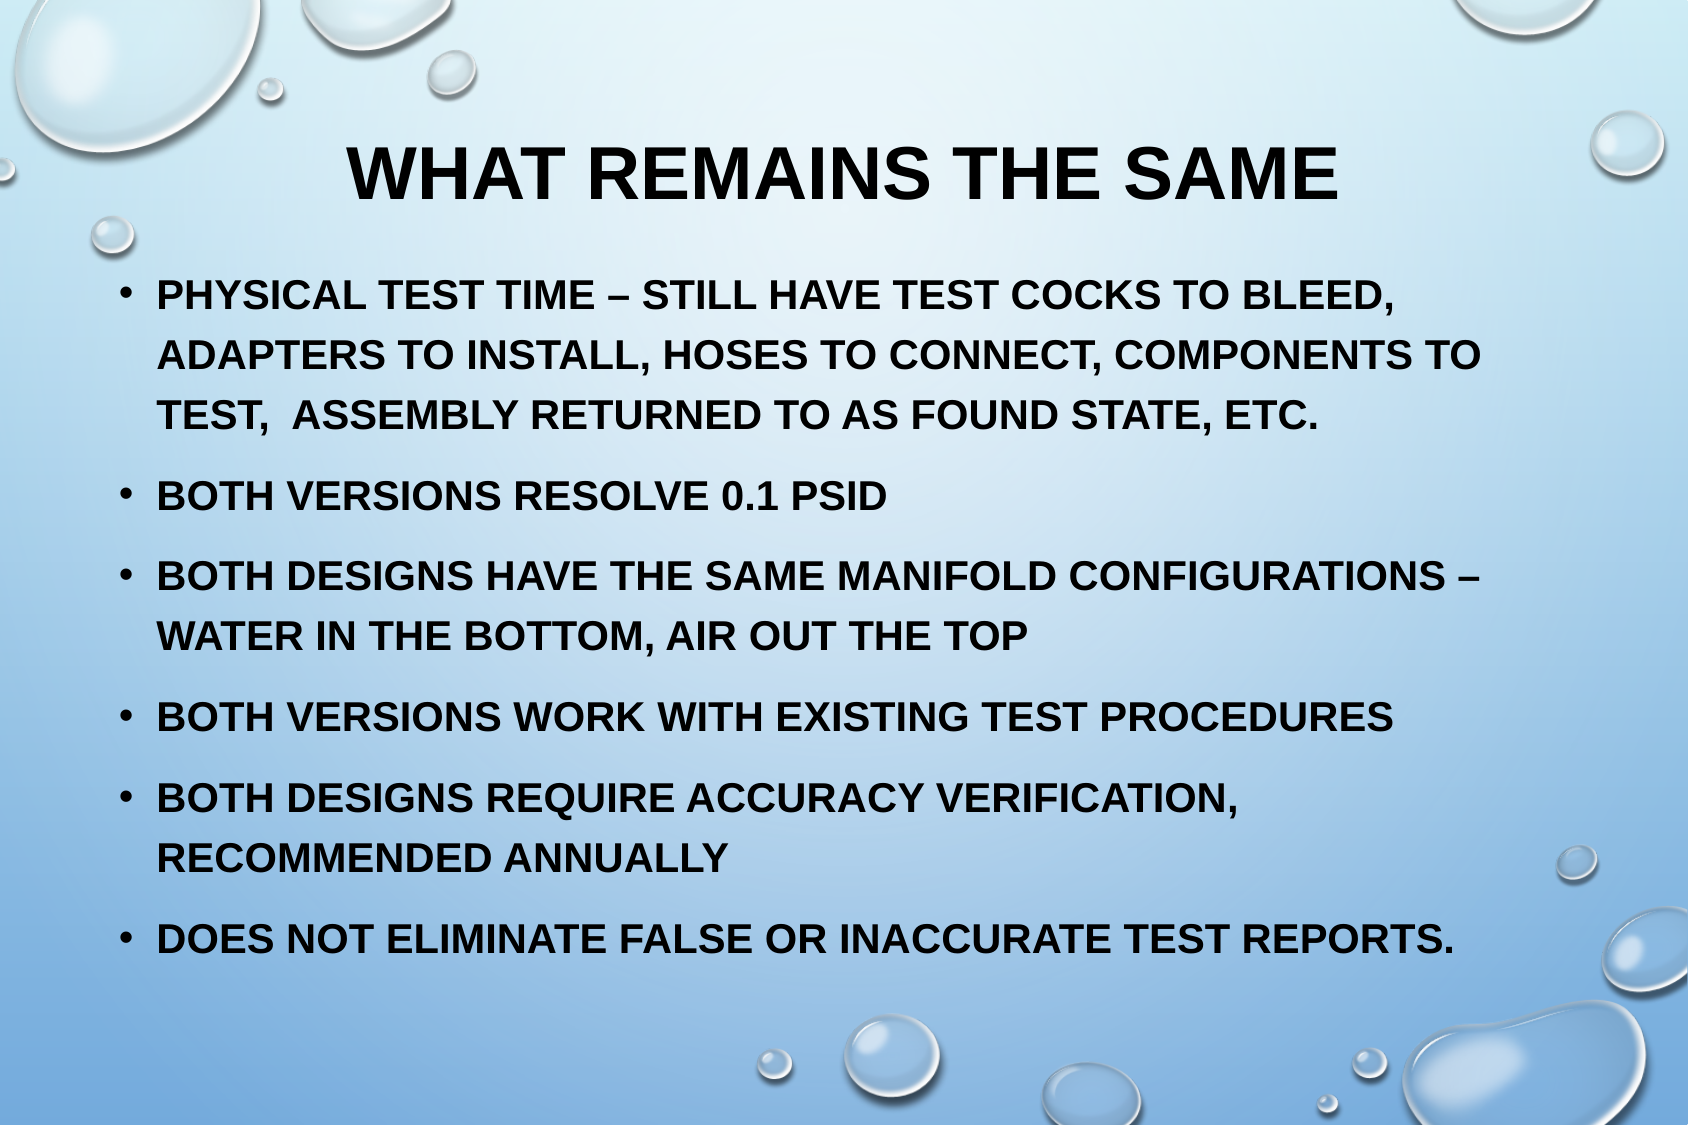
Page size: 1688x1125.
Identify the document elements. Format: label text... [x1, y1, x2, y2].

list Physical Test Time – Still have test cocks to bleed, adapters to install, Hoses to connect, components to test, Assembly returned to as found state, Etc. Both versions resolve 0.1 PSID Both designs have the same manifold configurations –water in the bottom, air out the top Both versions work with existing test procedures Both Designs require accuracy verification, recommended annually Does not eliminate false or inaccurate test reports. [103, 249, 1584, 1063]
picture [0, 0, 1688, 1125]
title What Remains the Same [126, 118, 1562, 232]
